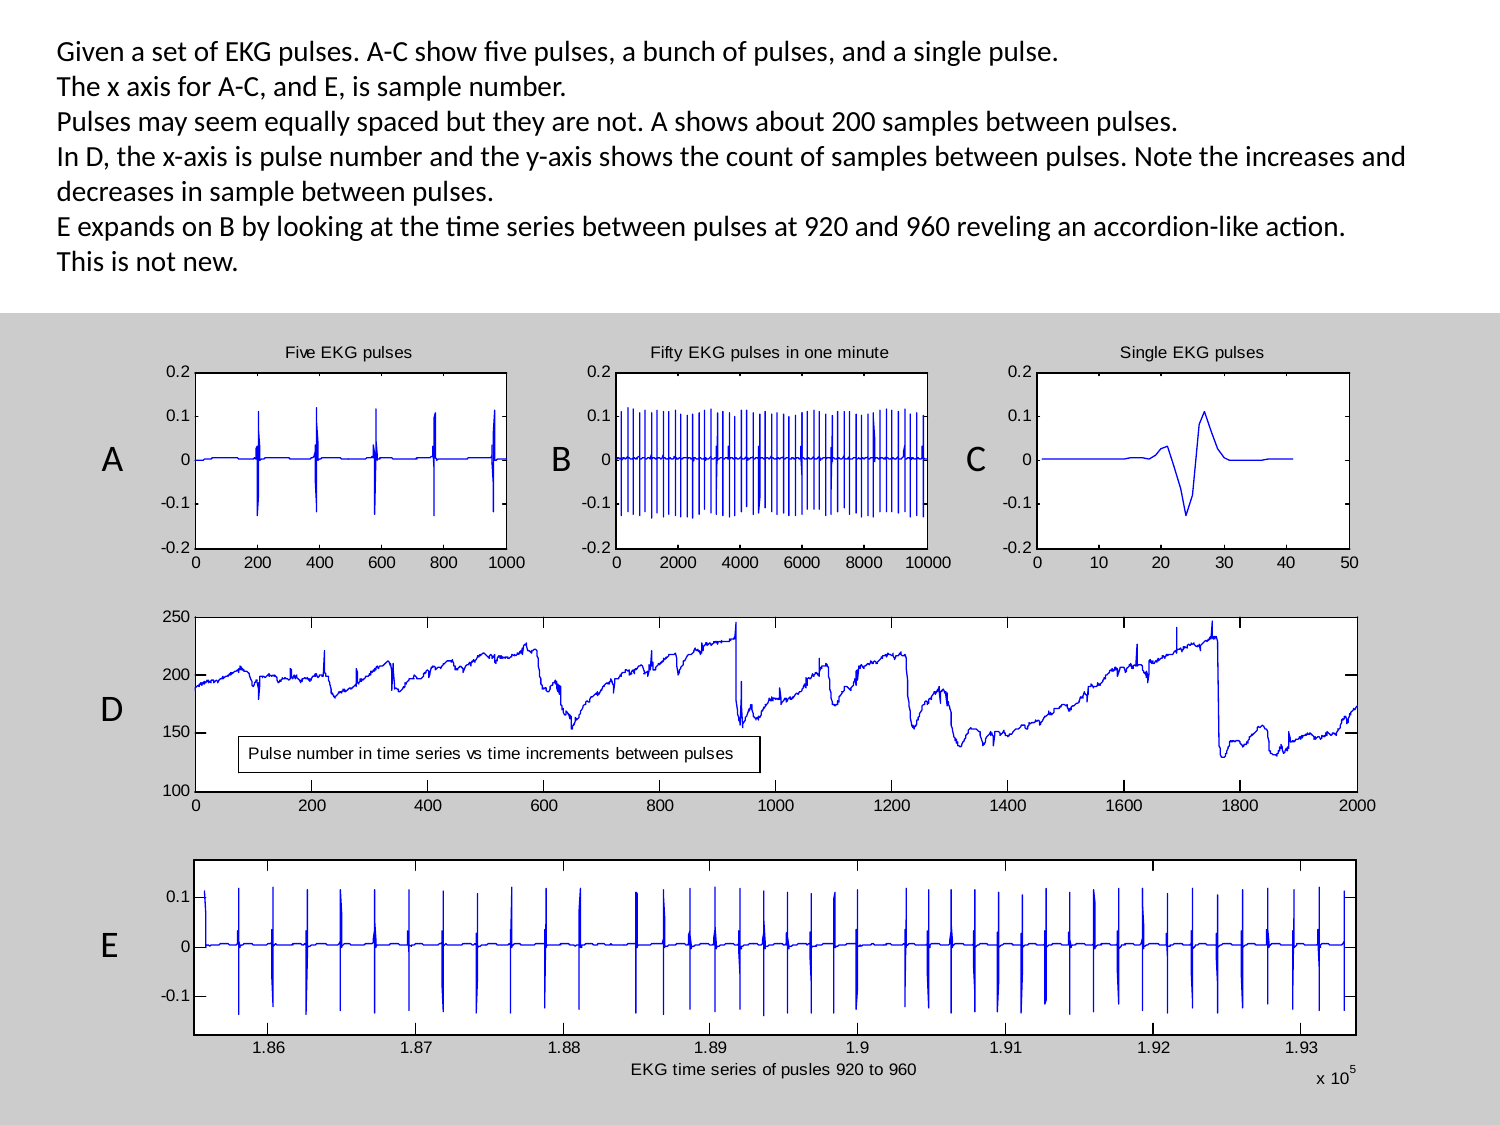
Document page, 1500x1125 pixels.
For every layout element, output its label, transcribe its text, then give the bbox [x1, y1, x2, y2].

picture [0, 312, 1500, 1125]
text_box Given a set of EKG pulses. A-C show five pulses, a bunch of pulses, and a single pulse. The x axis for A-C, and E, is sample number. Pulses may seem equally spaced but they are not. A shows about 200 samples between pulses. In D, the x-axis is pulse number and the y-axis shows the count of samples between pulses. Note the increases and decreases in sample between pulses. E expands on B by looking at the time series between pulses at 920 and 960 reveling an accordion-like action. This is not new. [41, 24, 1428, 285]
